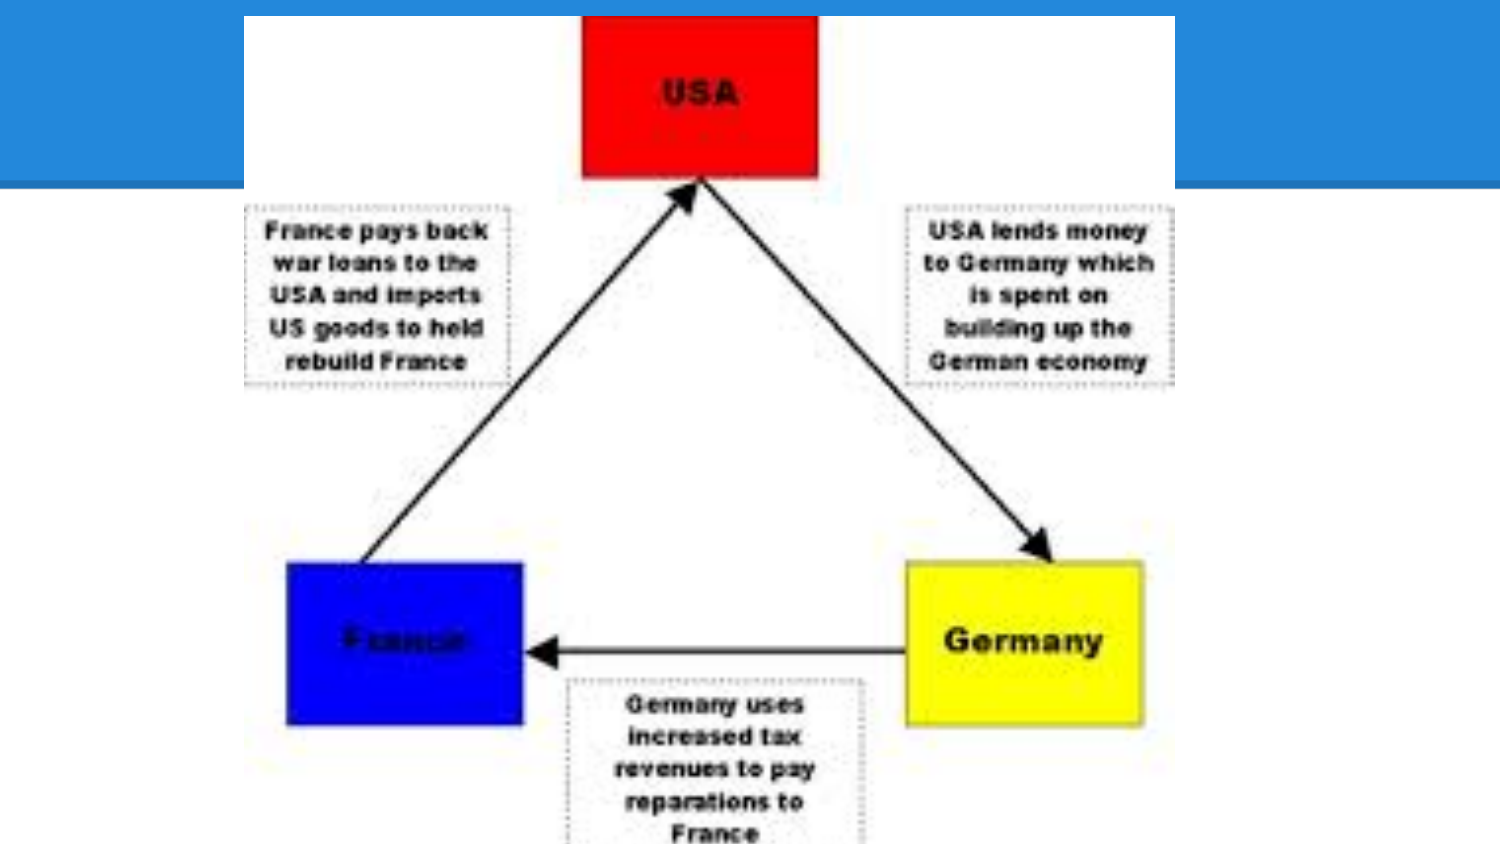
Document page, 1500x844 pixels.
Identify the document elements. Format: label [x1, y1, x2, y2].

picture [243, 16, 1175, 844]
